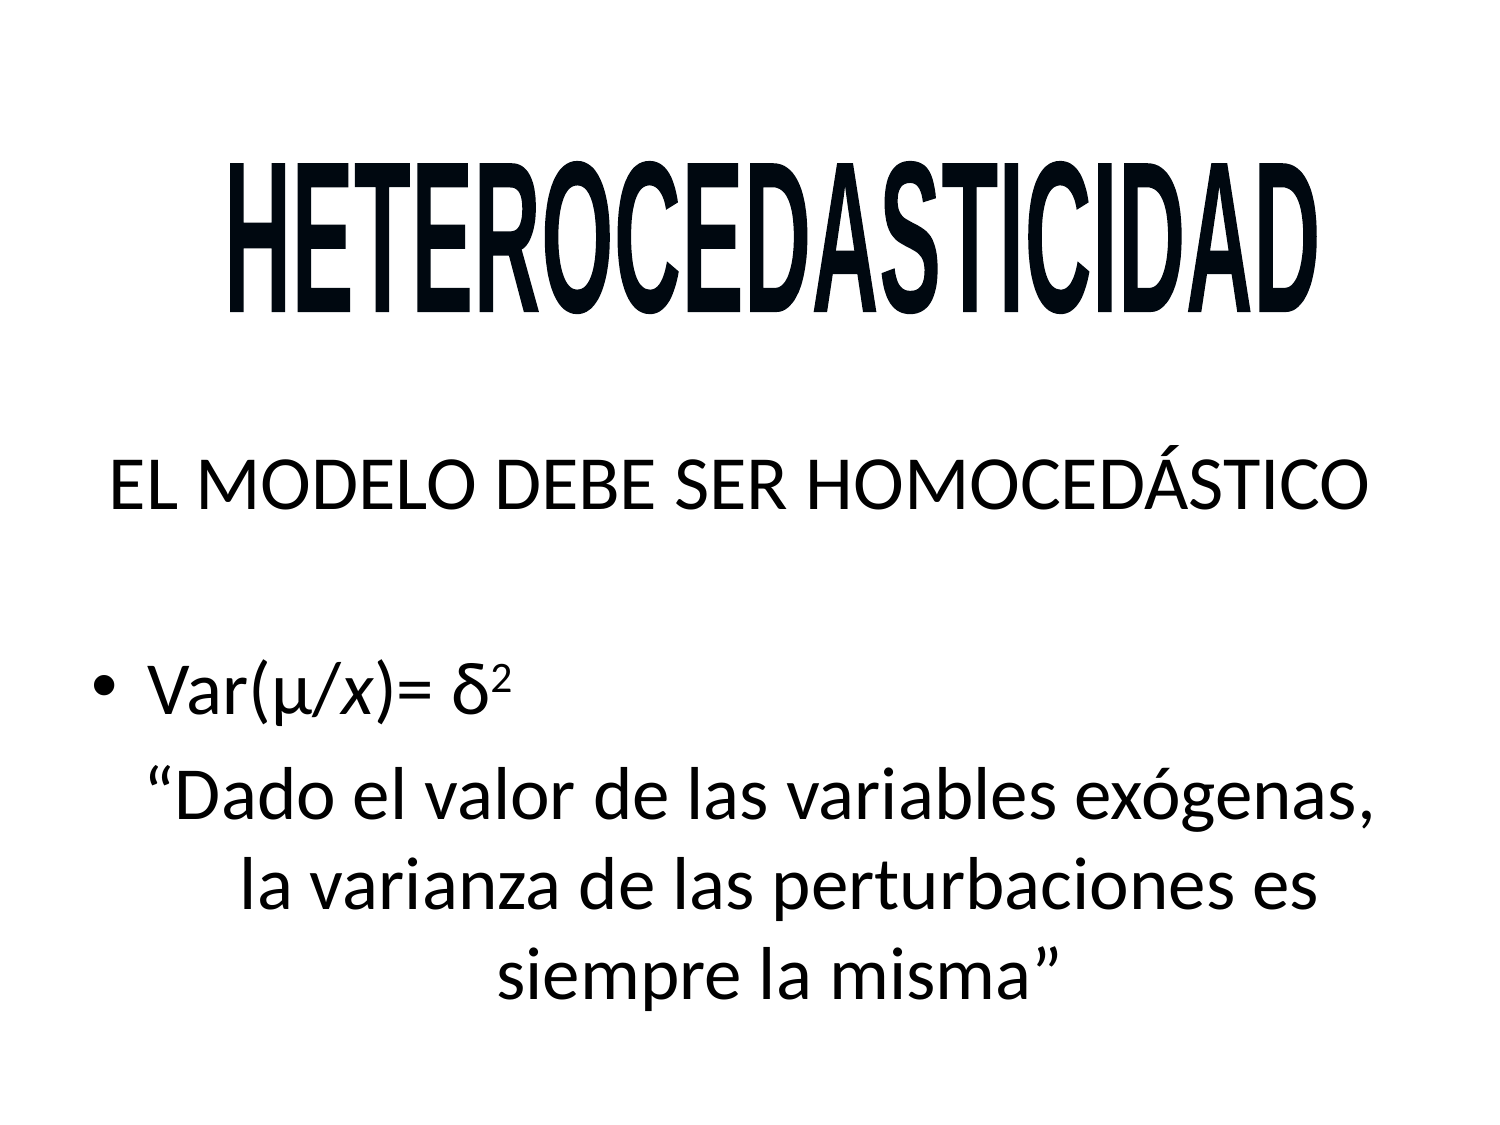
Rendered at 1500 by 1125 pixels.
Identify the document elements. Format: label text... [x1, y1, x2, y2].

list Var(µ/x)= δ2 “Dado el valor de las variables exógenas, la varianza de las perturbaciones es siempre la misma” [76, 527, 1427, 1034]
title EL MODELO DEBE SER HOMOCEDÁSTICO [64, 385, 1415, 573]
